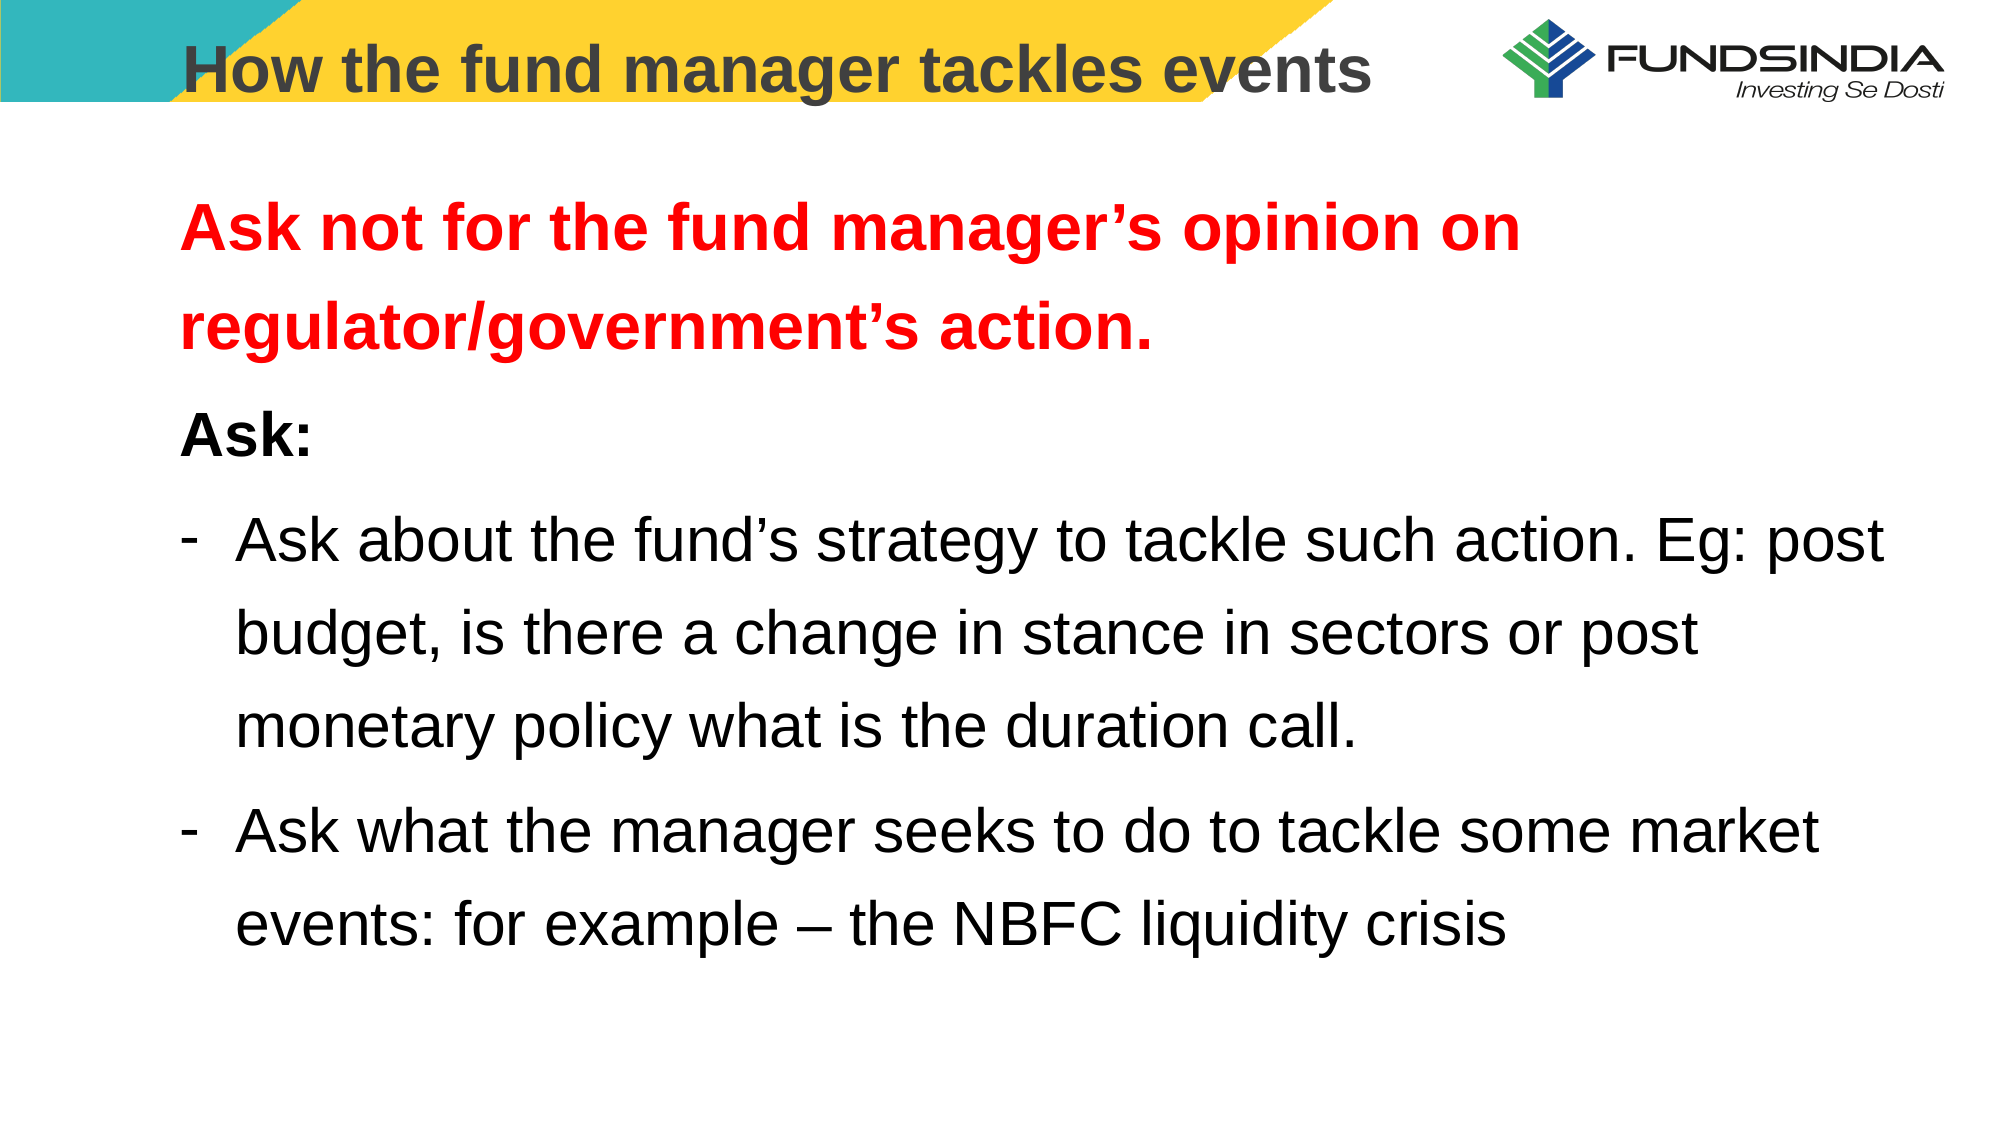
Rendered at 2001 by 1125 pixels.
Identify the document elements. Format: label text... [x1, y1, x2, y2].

list Ask not for the fund manager’s opinion on regulator/government’s action. Ask: Ask about the fund’s strategy to tackle such action. Eg: post budget, is there a change in stance in sectors or post monetary policy what is the duration call. Ask what the manager seeks to do to tackle some market events: for example – the NBFC liquidity crisis [164, 157, 1915, 1048]
text_box How the fund manager tackles events [21, 18, 1501, 114]
